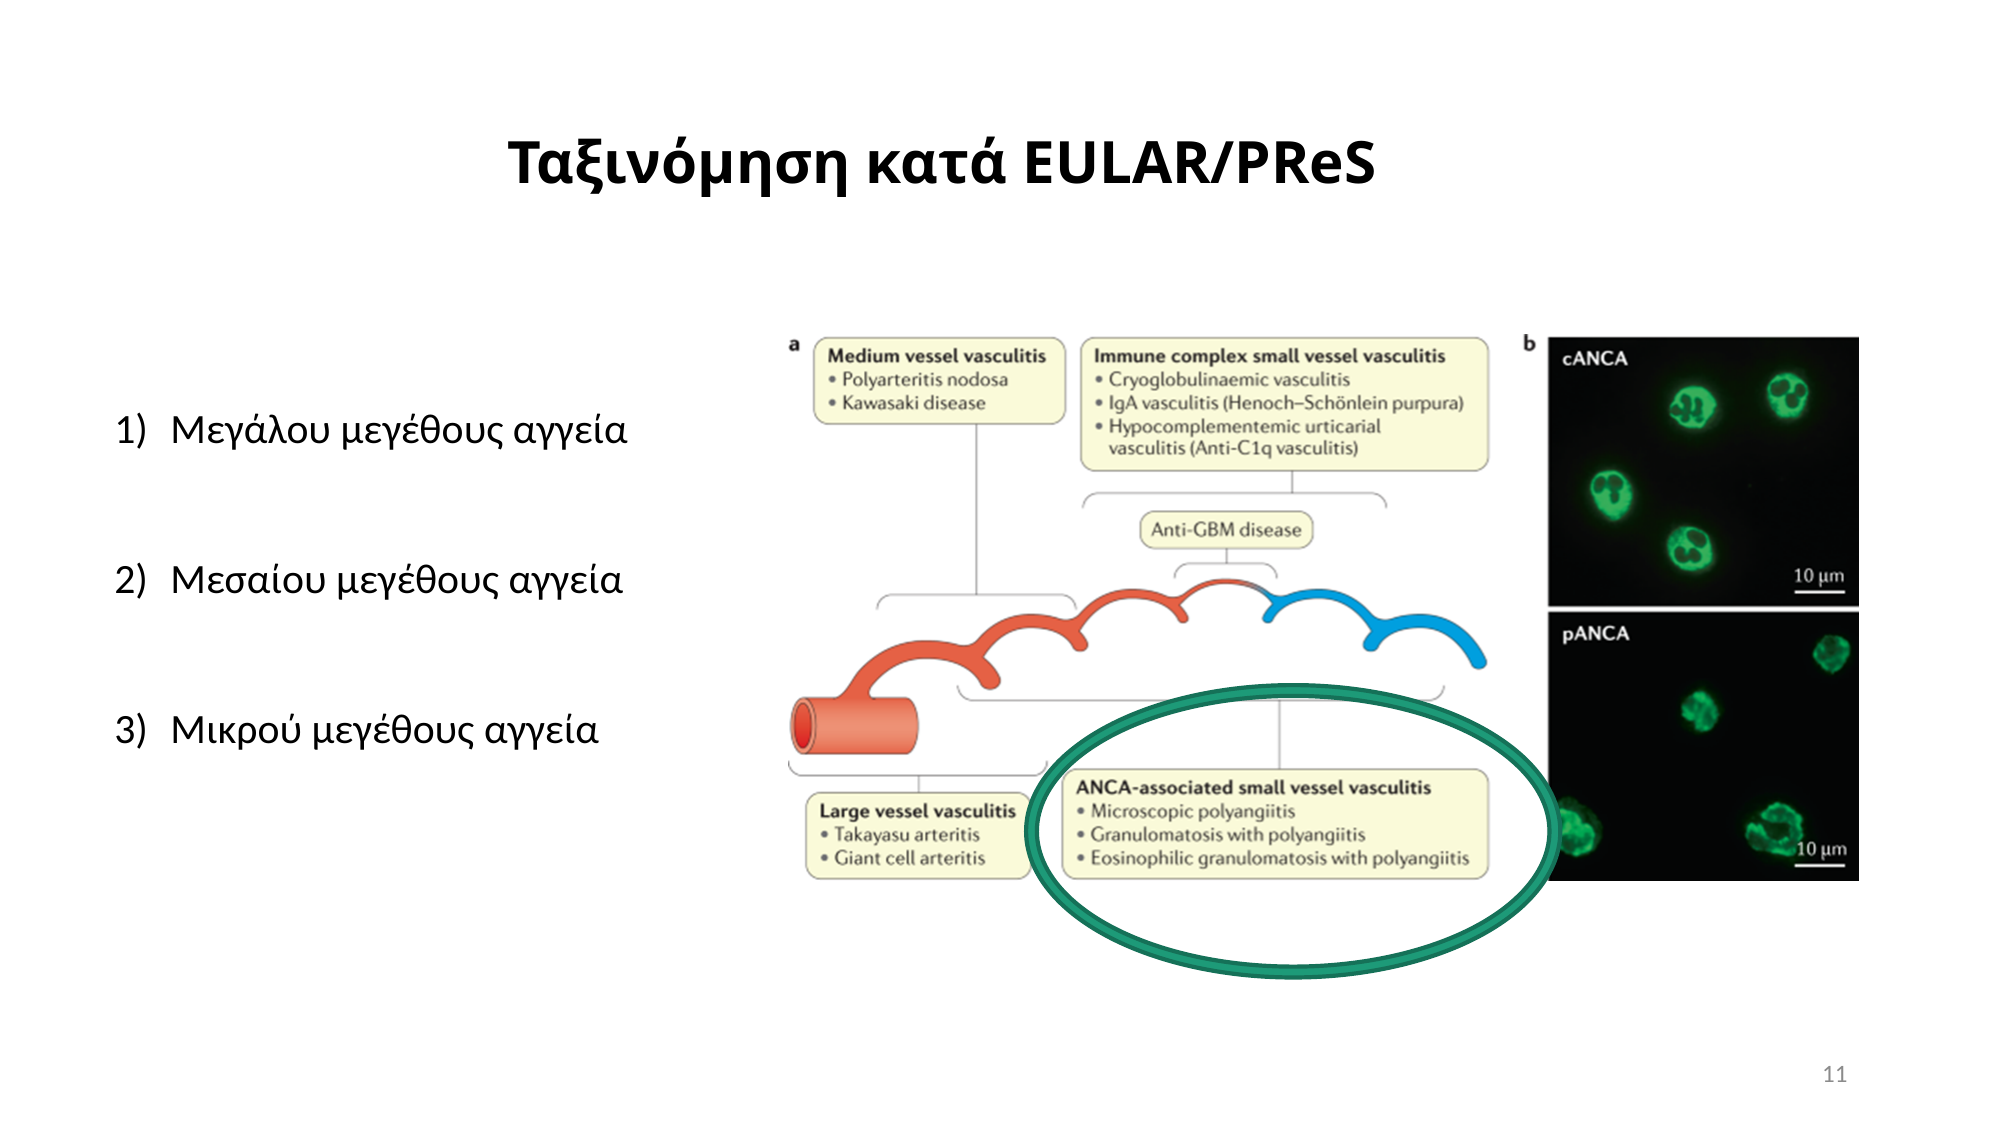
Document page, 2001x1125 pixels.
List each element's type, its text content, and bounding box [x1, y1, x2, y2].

picture [788, 333, 1859, 882]
text_box Μεγάλου μεγέθους αγγεία Μεσαίου μεγέθους αγγεία Μικρού μεγέθους αγγεία [99, 369, 783, 760]
text_box 11 [1412, 1042, 1863, 1103]
text_box [1046, 891, 1540, 980]
text_box Ταξινόμηση κατά EULAR/PReS [79, 55, 1805, 273]
